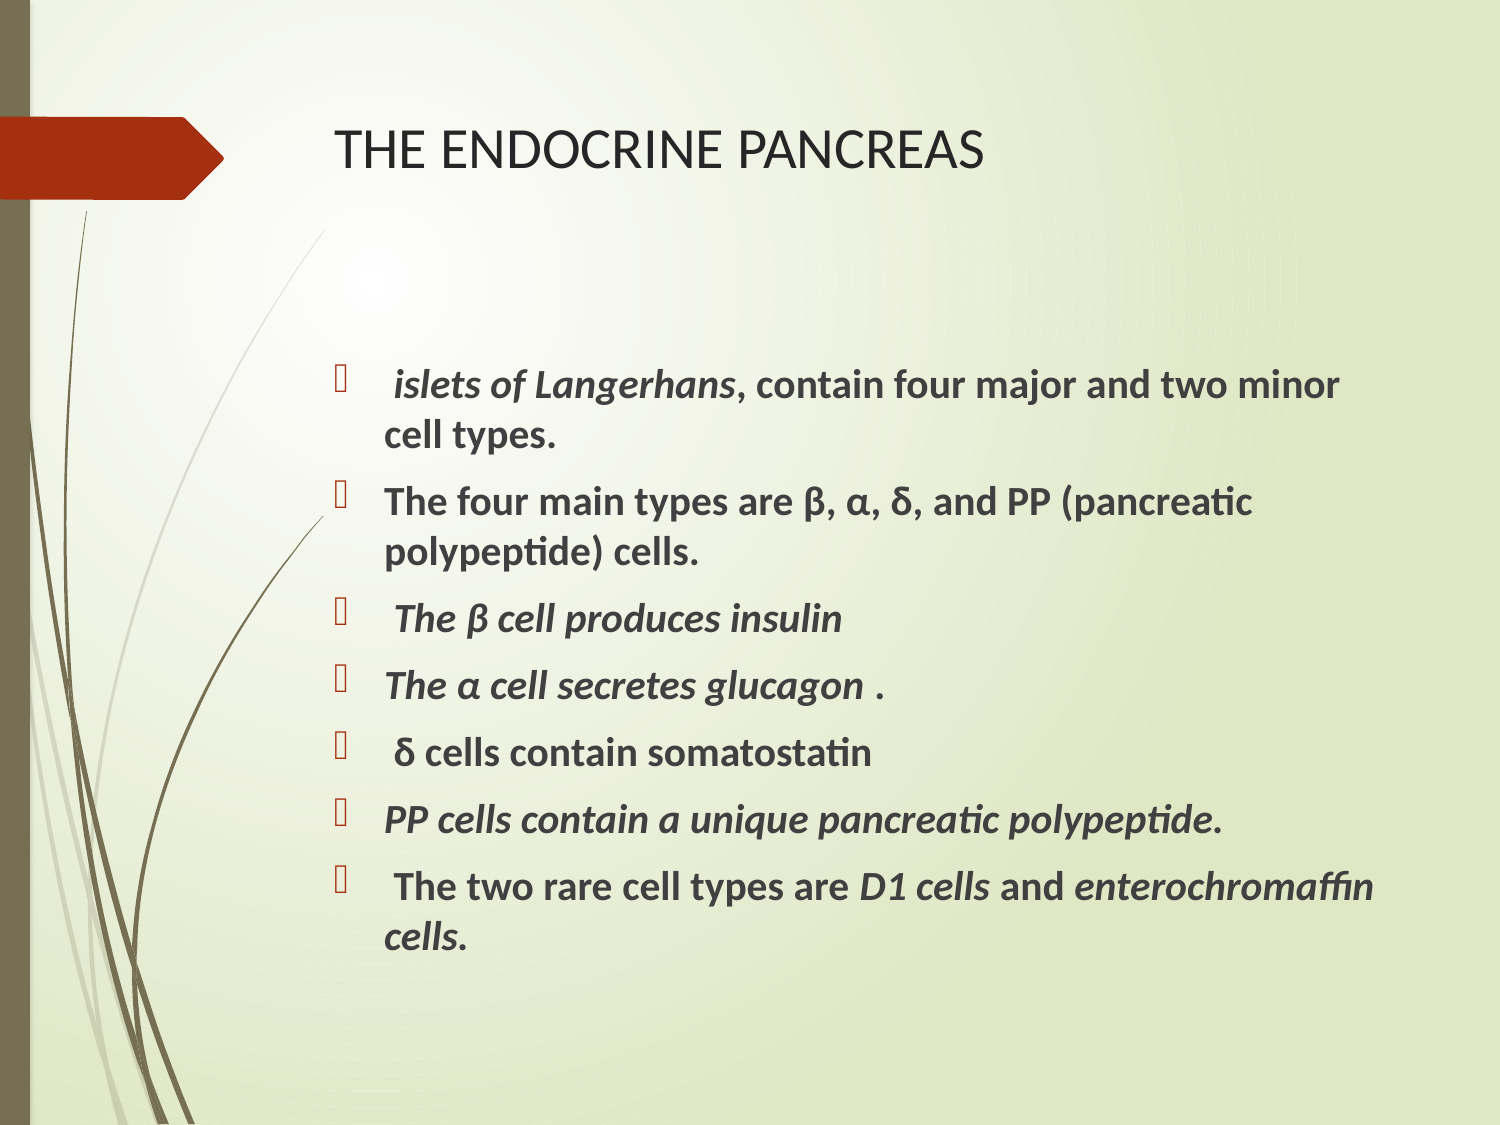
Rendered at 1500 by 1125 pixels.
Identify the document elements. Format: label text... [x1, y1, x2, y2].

title THE ENDOCRINE PANCREAS [319, 102, 1400, 313]
list islets of Langerhans, contain four major and two minor cell types. The four main types are β, α, δ, and PP (pancreatic polypeptide) cells. The β cell produces insulin The α cell secretes glucagon . δ cells contain somatostatin PP cells contain a unique pancreatic polypeptide. The two rare cell types are D1 cells and enterochromaffin cells. [318, 350, 1400, 970]
